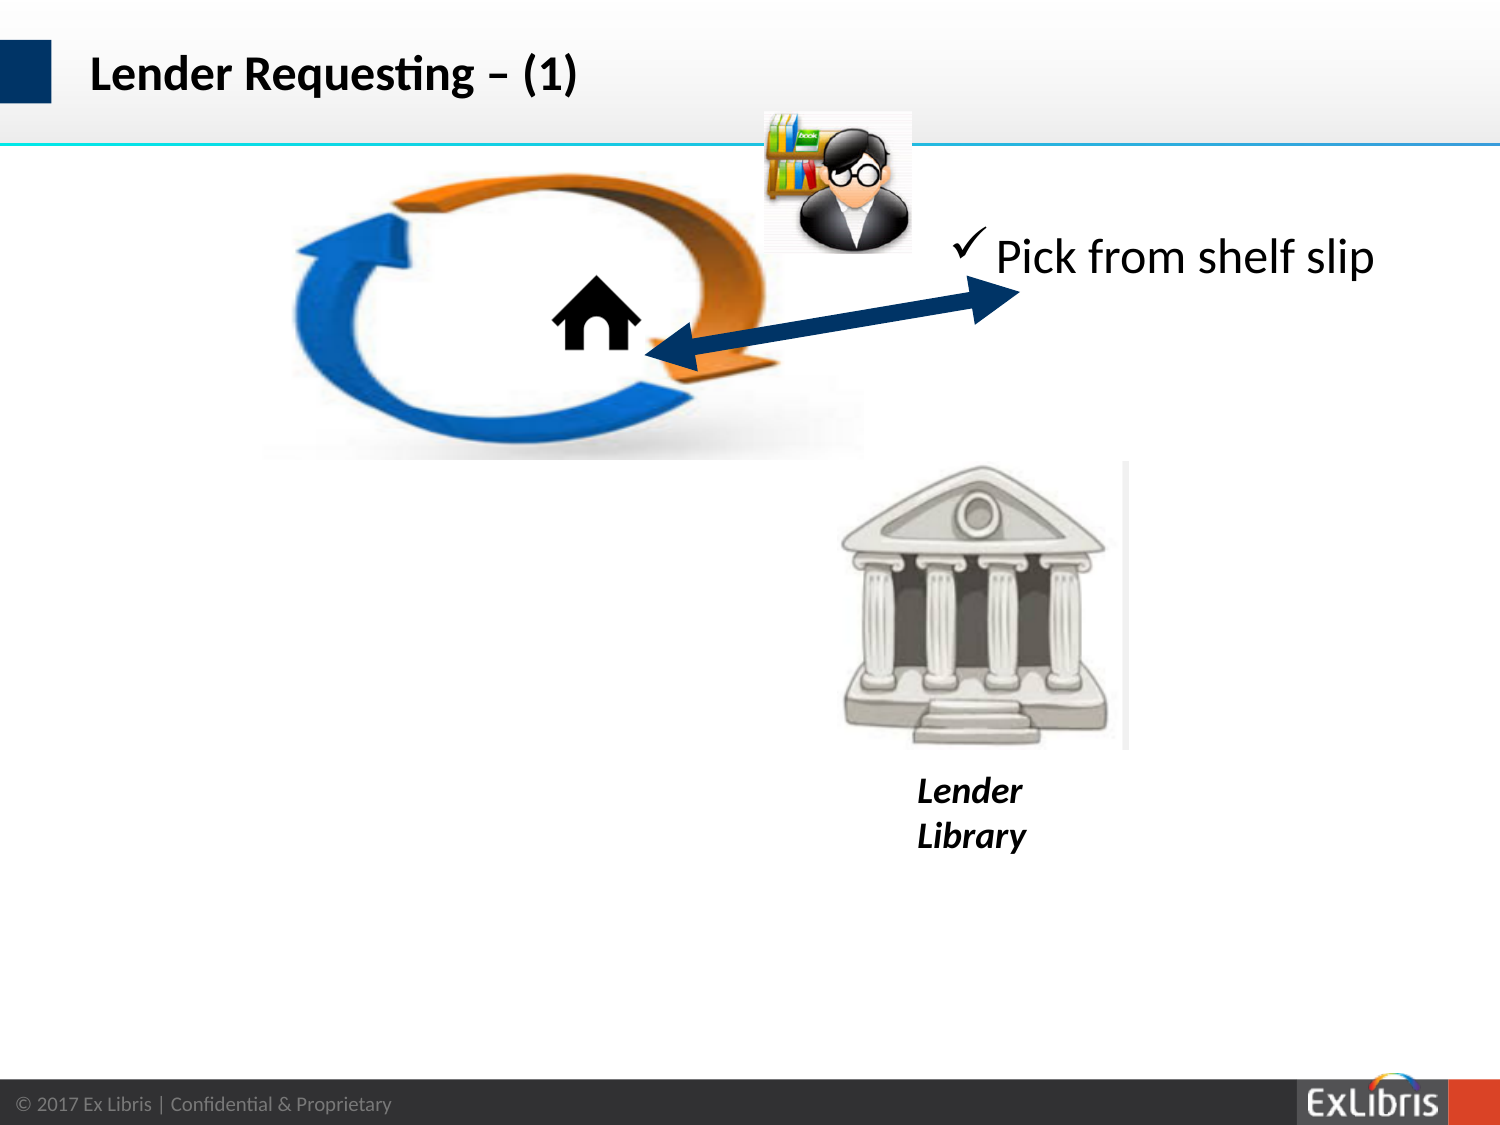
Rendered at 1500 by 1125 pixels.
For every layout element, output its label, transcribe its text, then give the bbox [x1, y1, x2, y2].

text_box Lender Library [902, 758, 1116, 863]
text_box Pick from shelf slip [934, 216, 1402, 291]
title Lender Requesting – (1) [75, 11, 1436, 138]
picture [193, 111, 912, 460]
picture [1308, 1073, 1438, 1122]
picture [837, 461, 1129, 750]
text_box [644, 291, 1020, 356]
